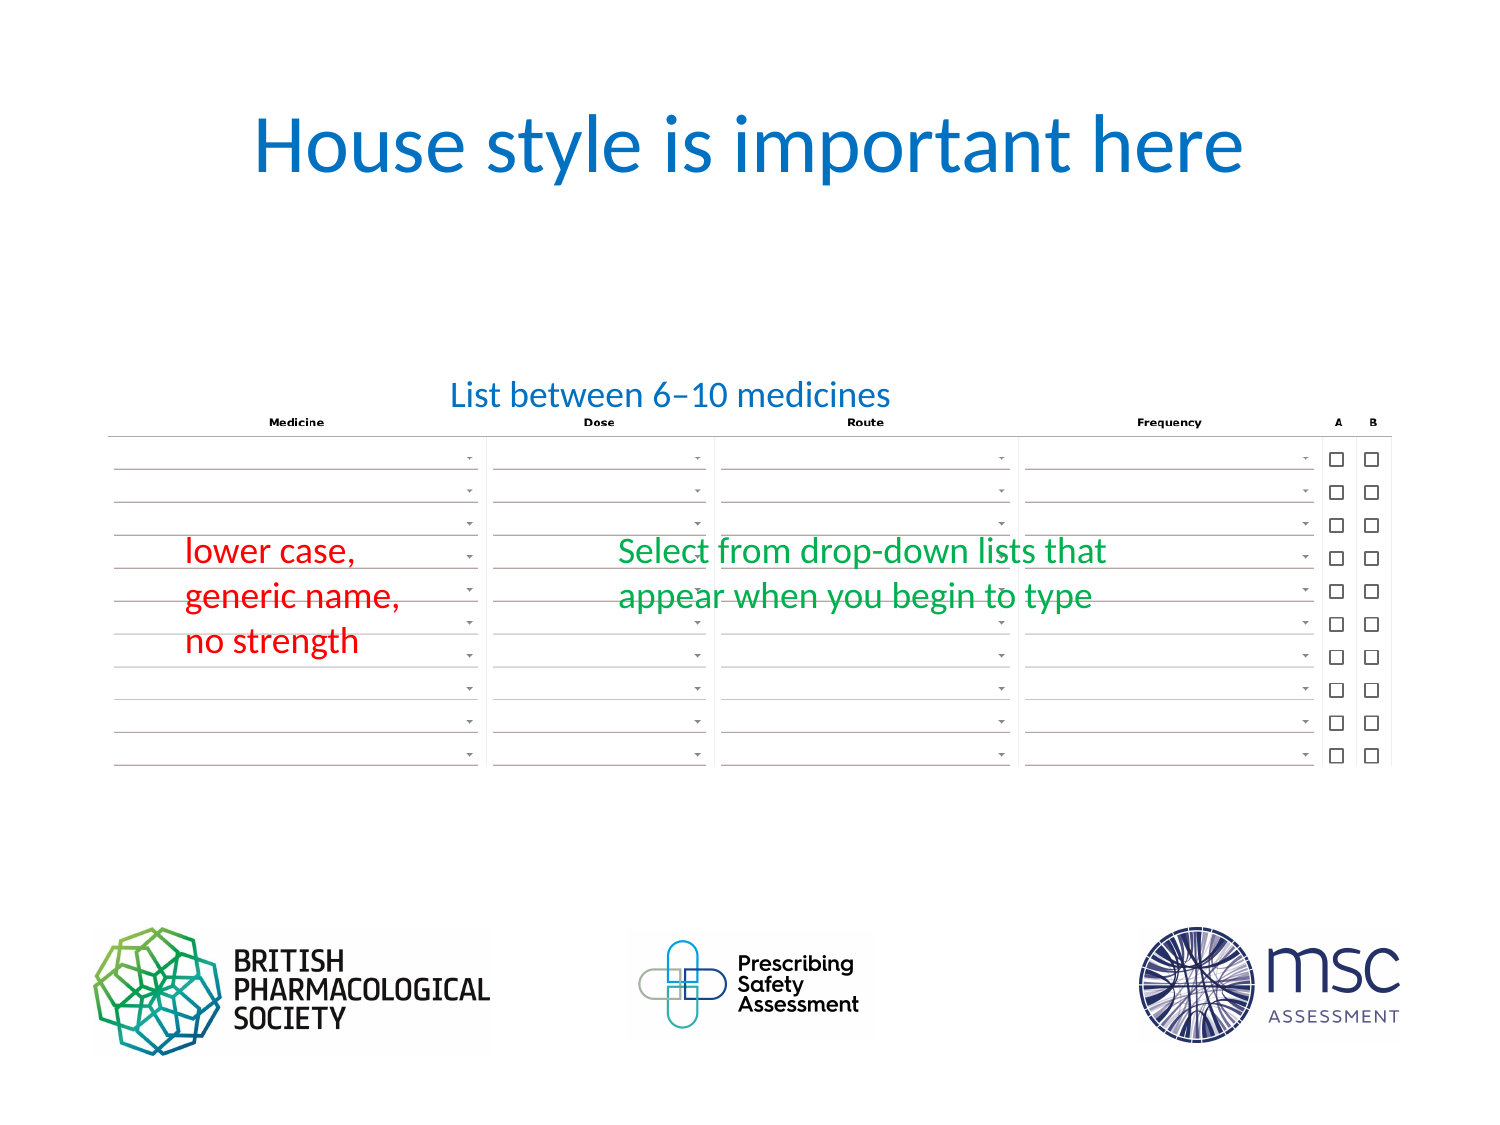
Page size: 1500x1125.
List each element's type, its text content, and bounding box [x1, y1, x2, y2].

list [97, 409, 1401, 780]
picture [1139, 927, 1400, 1043]
title House style is important here [75, 45, 1425, 233]
picture [627, 930, 873, 1040]
picture [93, 927, 490, 1056]
text_box List between 6–10 medicines [435, 363, 907, 408]
